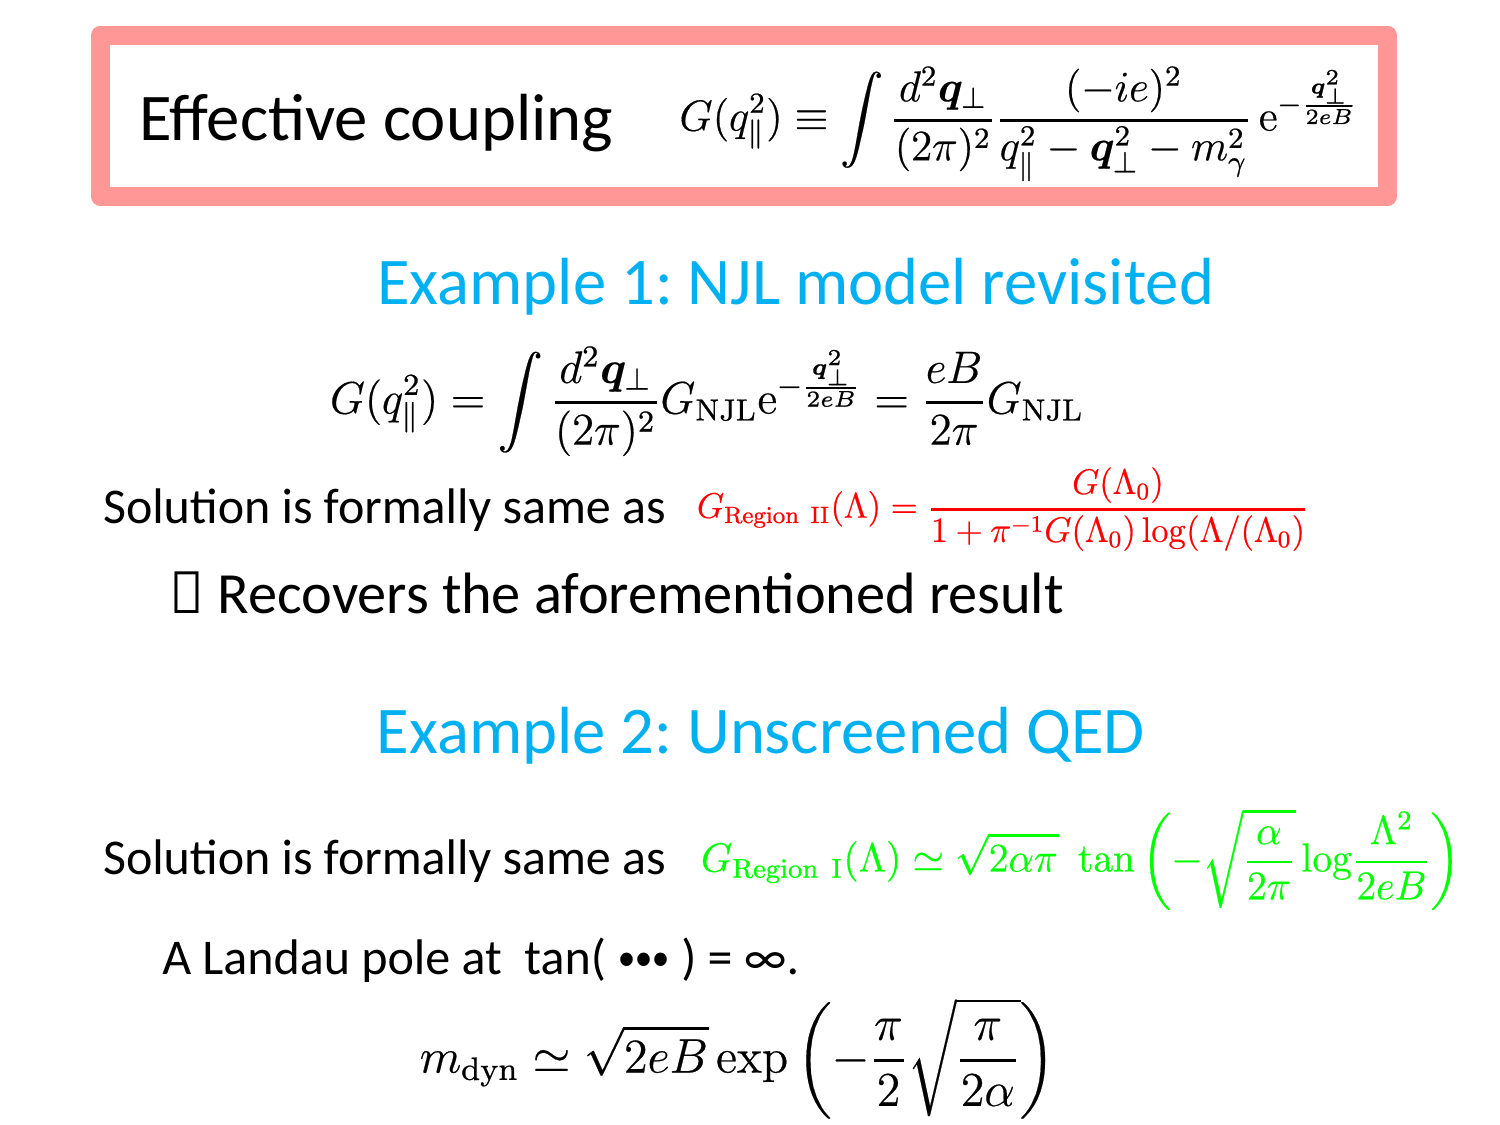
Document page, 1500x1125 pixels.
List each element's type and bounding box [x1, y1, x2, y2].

text_box [88, 678, 1453, 1119]
text_box [100, 35, 1389, 197]
text_box [88, 230, 1306, 634]
